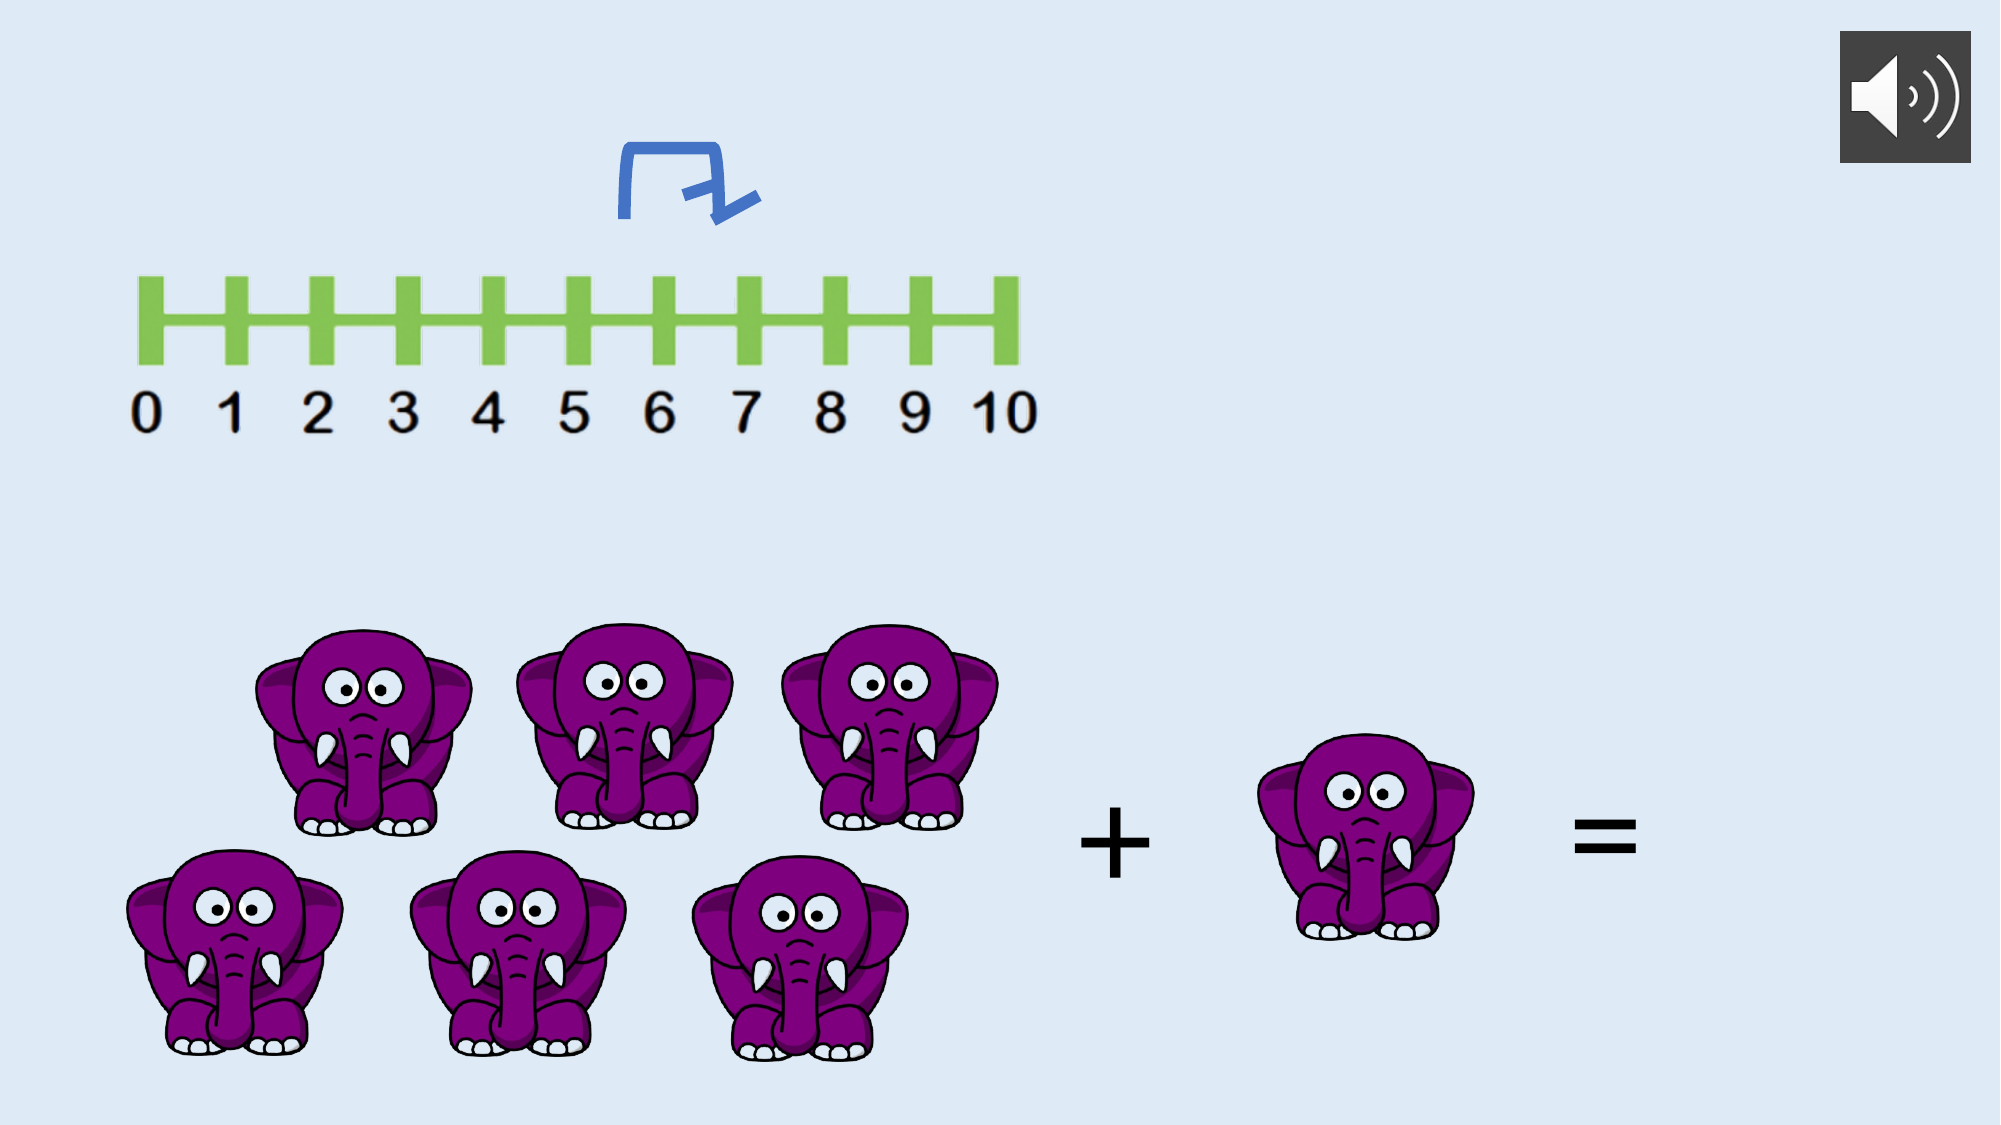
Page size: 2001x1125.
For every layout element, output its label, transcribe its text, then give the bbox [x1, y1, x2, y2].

picture [508, 616, 741, 838]
picture [56, 200, 1117, 507]
picture [773, 617, 1006, 838]
picture [684, 848, 916, 1069]
text_box + [1063, 732, 1207, 928]
picture [1249, 726, 1482, 948]
text_box = [1554, 727, 1698, 923]
picture [118, 622, 634, 1064]
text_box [624, 148, 759, 200]
picture [1838, 29, 1973, 164]
